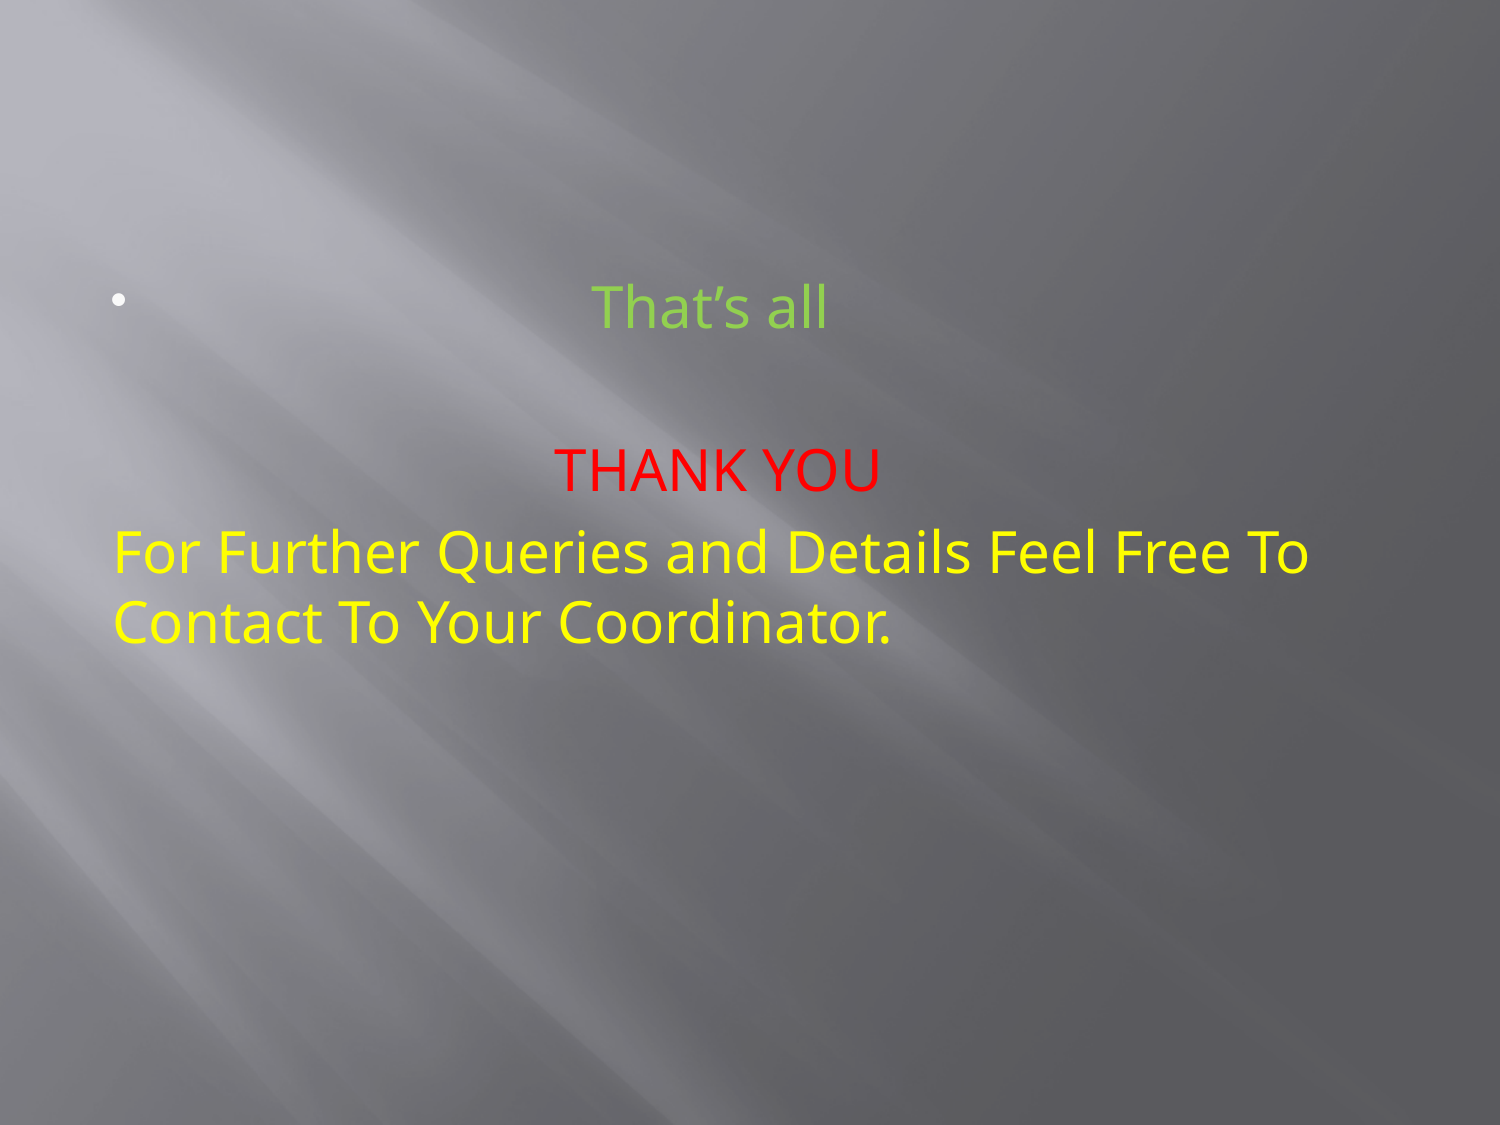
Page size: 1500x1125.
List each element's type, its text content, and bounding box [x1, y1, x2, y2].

list That’s all THANK YOU For Further Queries and Details Feel Free To Contact To Your Coordinator. [75, 262, 1425, 1035]
